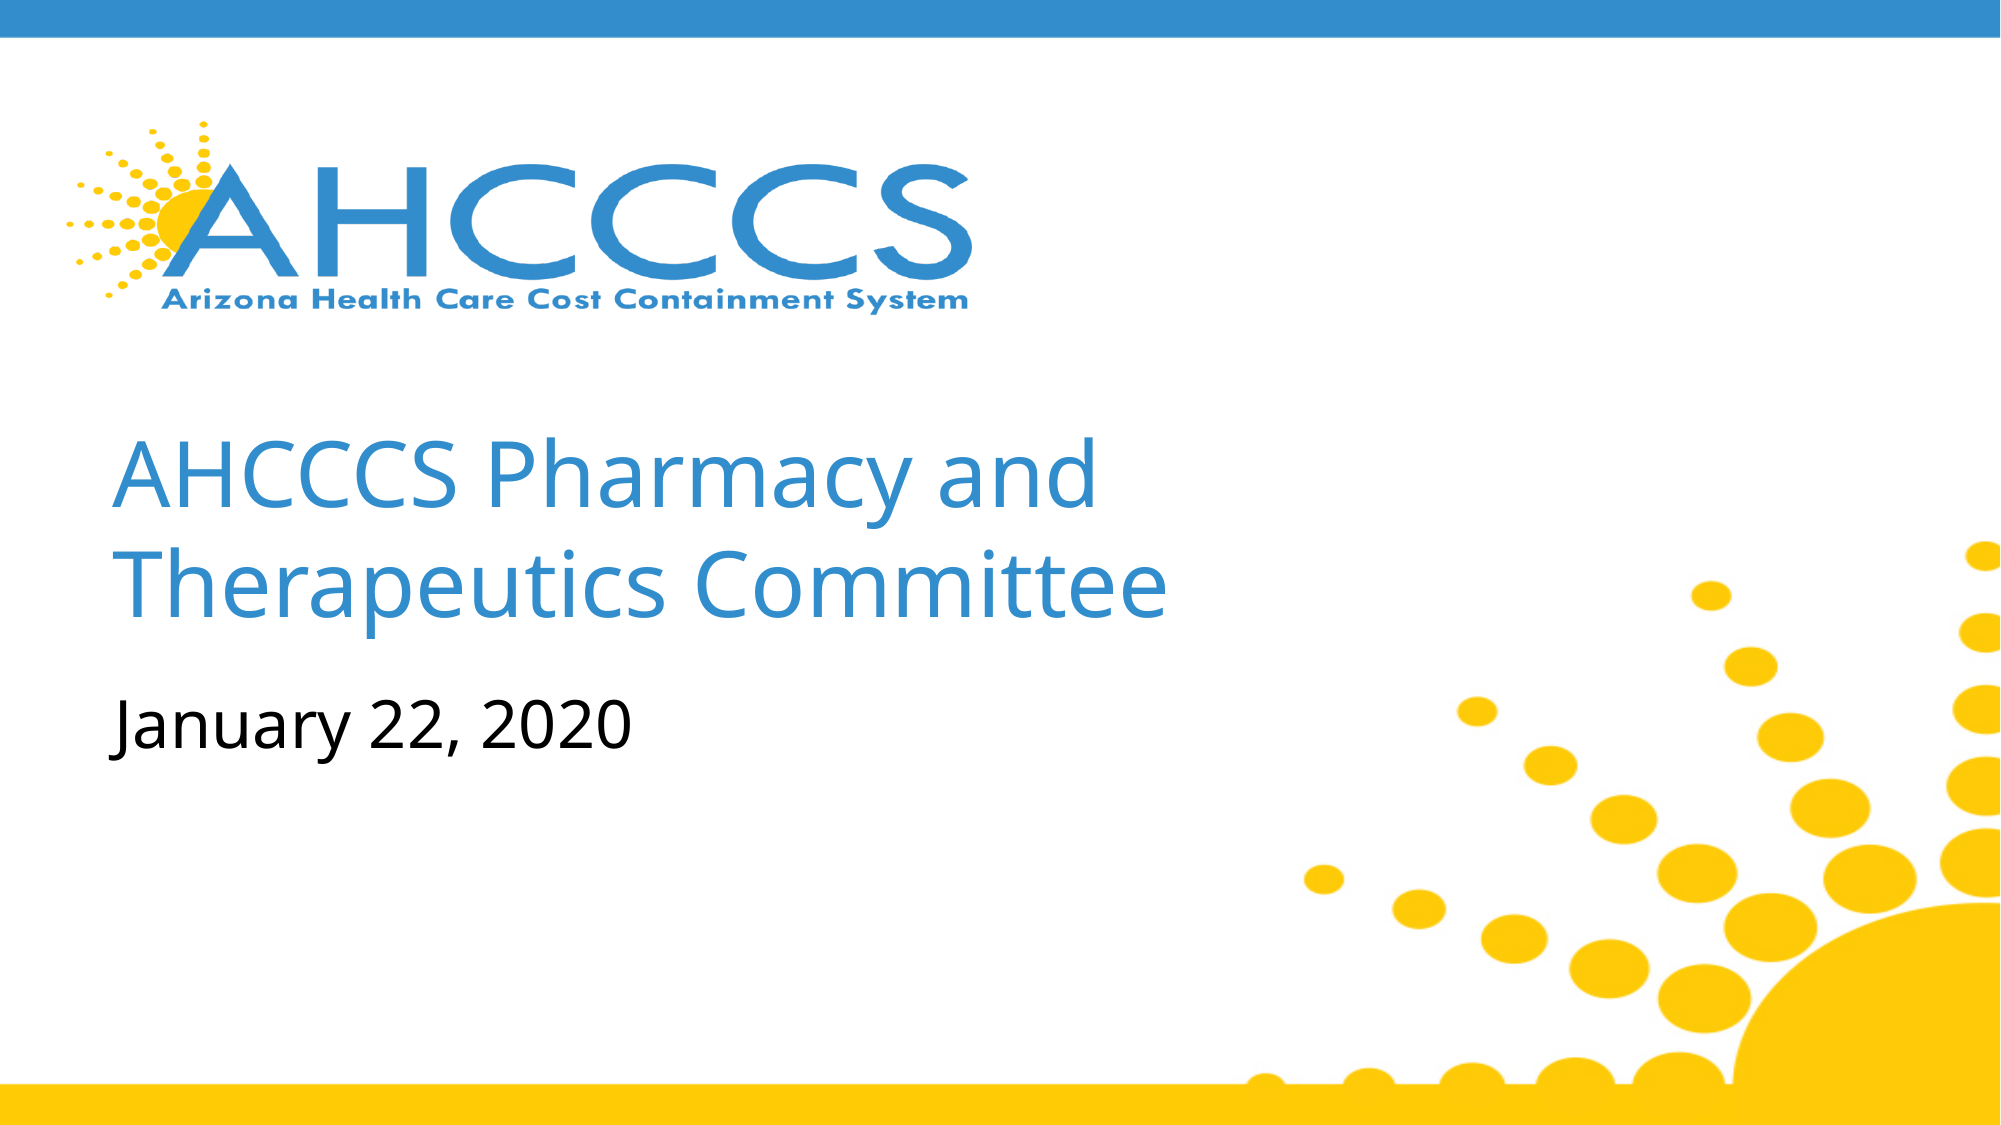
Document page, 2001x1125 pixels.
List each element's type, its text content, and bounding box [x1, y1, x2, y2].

title AHCCCS Pharmacy and Therapeutics Committee [97, 330, 1565, 644]
picture [0, 0, 2001, 1125]
subtitle January 22, 2020 [99, 675, 1134, 1025]
